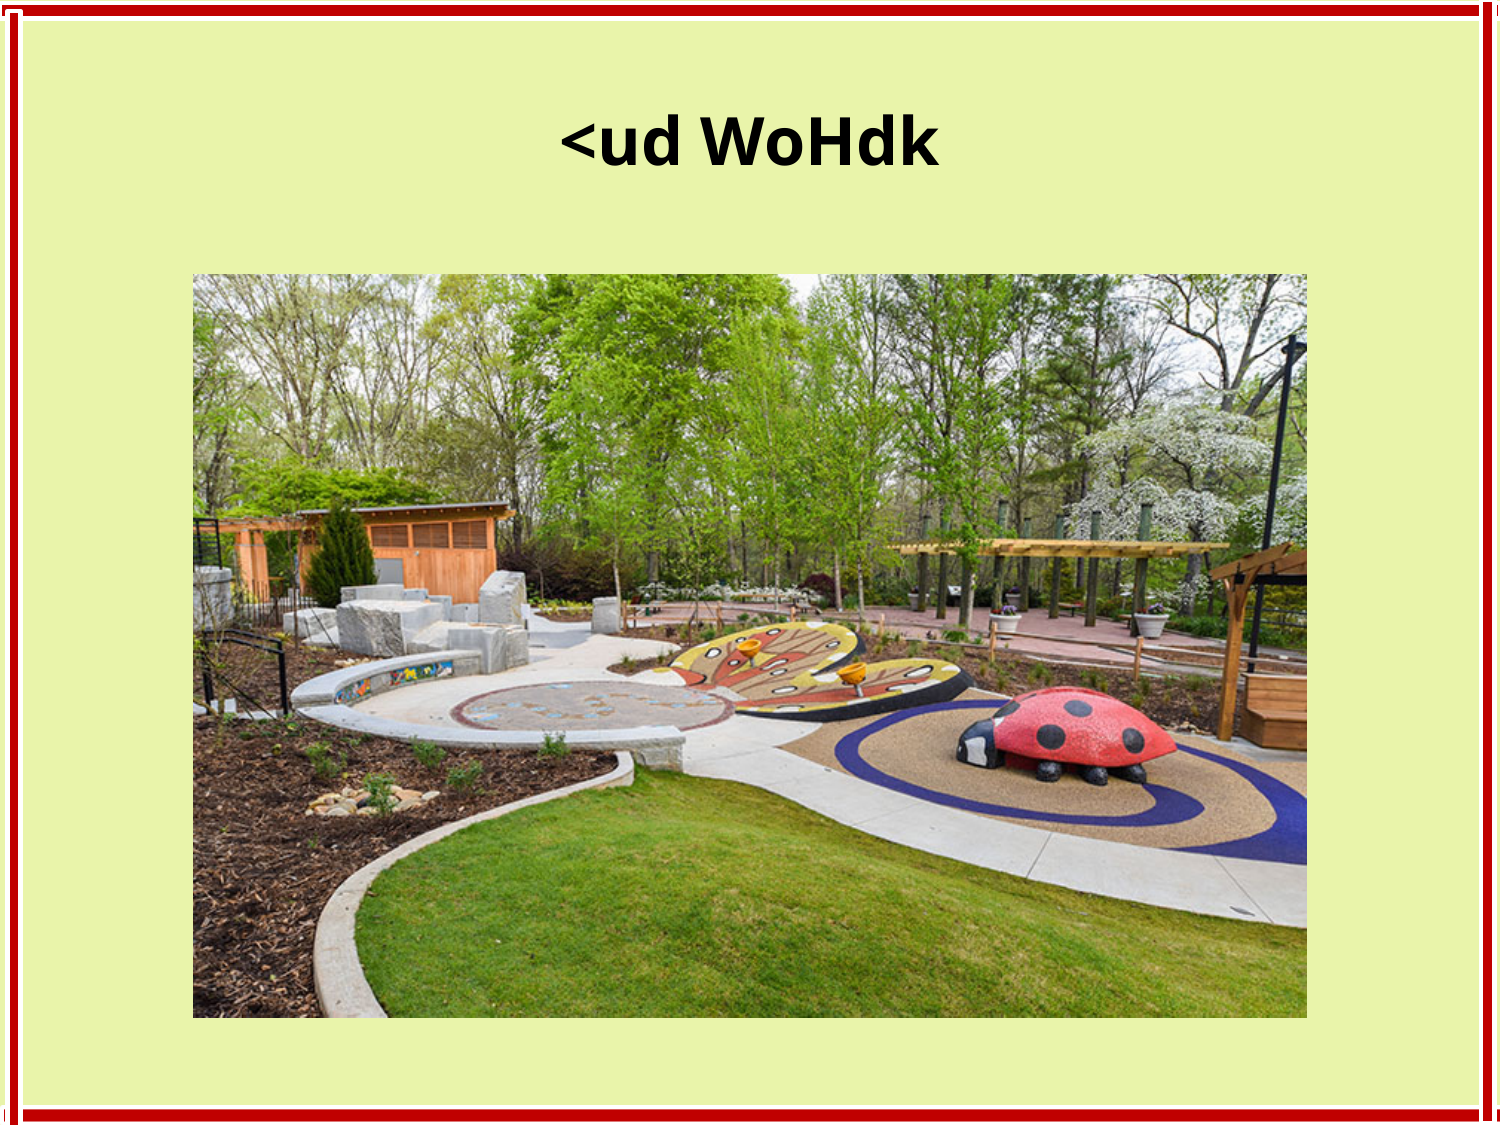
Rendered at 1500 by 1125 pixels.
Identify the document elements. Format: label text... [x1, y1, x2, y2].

text_box [0, 1, 1475, 21]
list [192, 274, 1307, 1018]
title <ud WoHdk [75, 45, 1425, 233]
picture [0, 0, 1500, 1125]
text_box [5, 9, 23, 1104]
